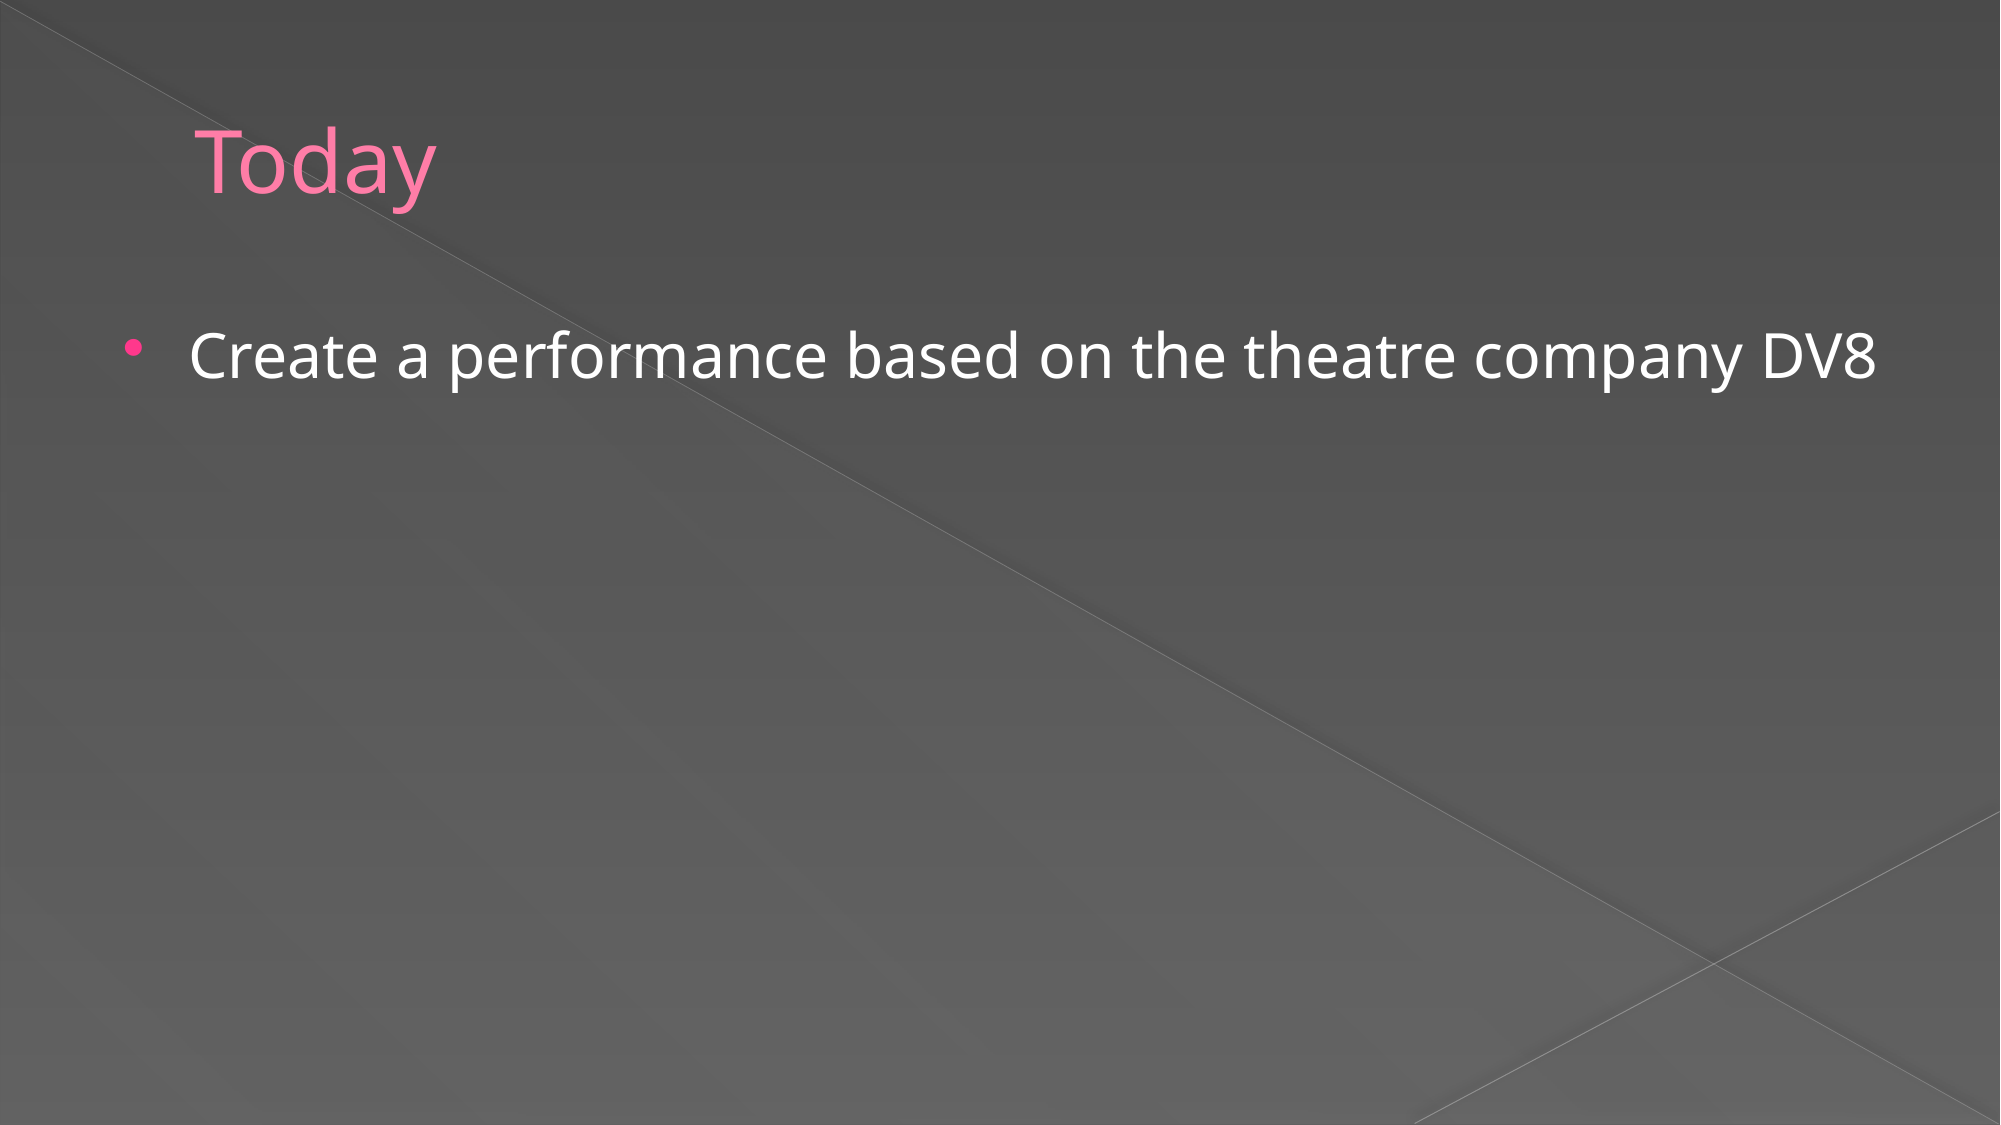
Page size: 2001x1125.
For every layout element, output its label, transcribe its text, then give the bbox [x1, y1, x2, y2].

list Create a performance based on the theatre company DV8 [99, 308, 1900, 1059]
title Today [99, 43, 1900, 274]
